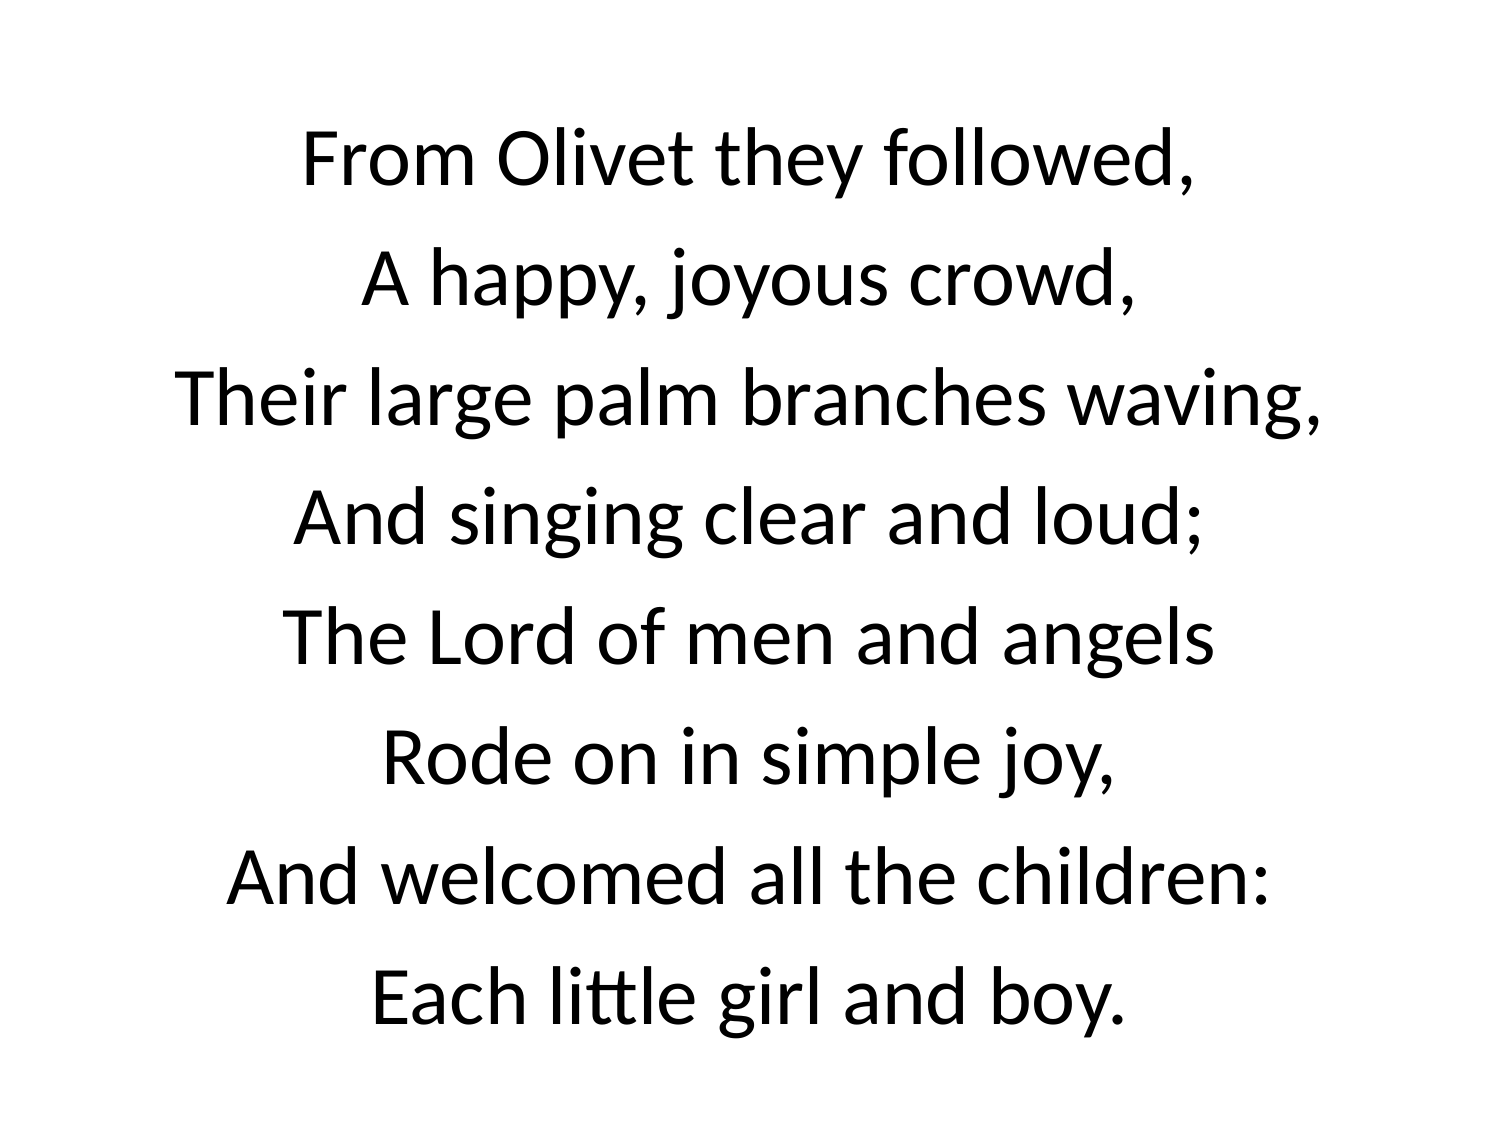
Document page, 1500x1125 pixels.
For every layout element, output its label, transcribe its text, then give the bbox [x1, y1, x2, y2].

text_box From Olivet they followed, A happy, joyous crowd, Their large palm branches waving, And singing clear and loud; The Lord of men and angels Rode on in simple joy, And welcomed all the children: Each little girl and boy. [77, 74, 1422, 1049]
